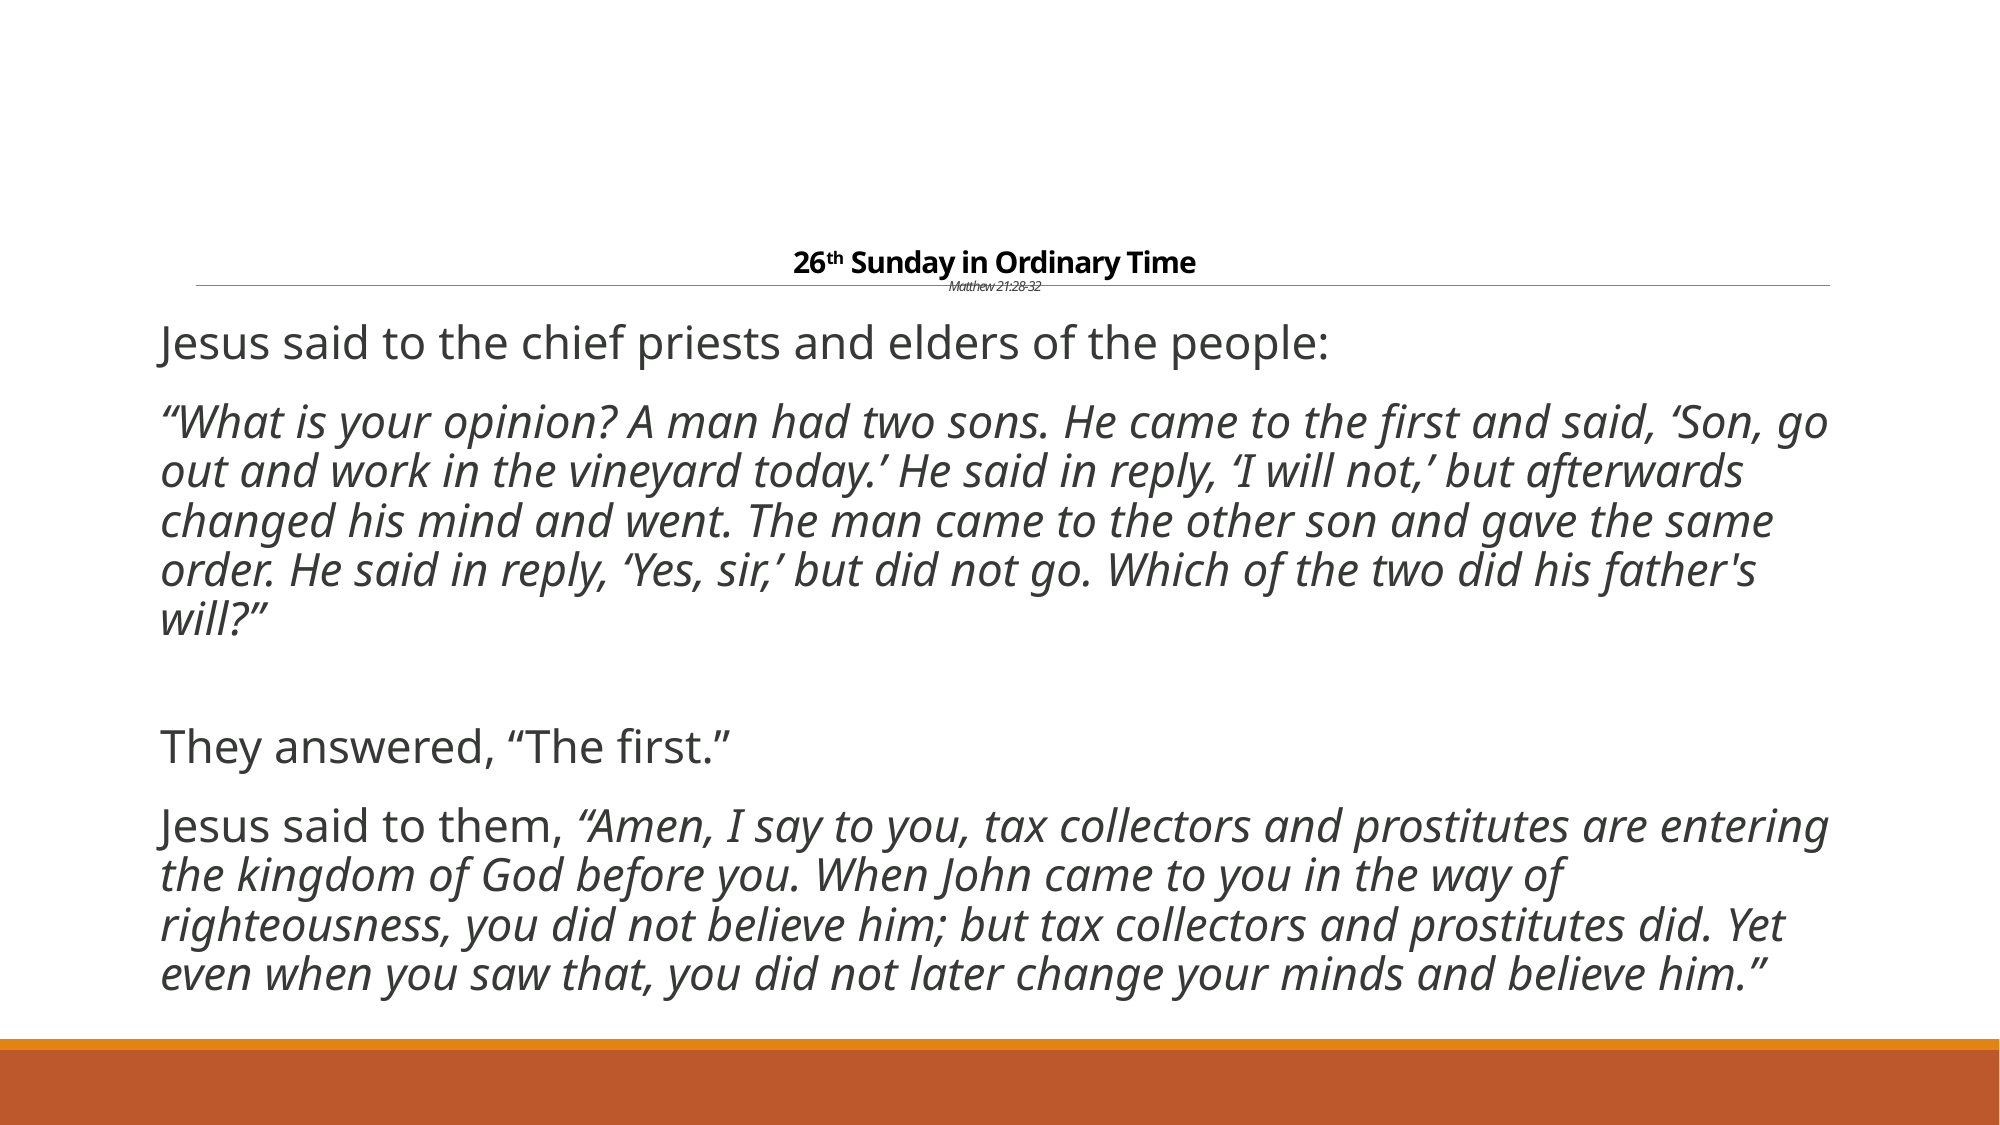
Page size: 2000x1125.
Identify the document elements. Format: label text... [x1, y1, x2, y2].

list Jesus said to the chief priests and elders of the people: “What is your opinion? A man had two sons. He came to the first and said, ‘Son, go out and work in the vineyard today.’ He said in reply, ‘I will not,’ but afterwards changed his mind and went. The man came to the other son and gave the same order. He said in reply, ‘Yes, sir,’ but did not go. Which of the two did his father's will?” They answered, “The first.” Jesus said to them, “Amen, I say to you, tax collectors and prostitutes are entering the kingdom of God before you. When John came to you in the way of righteousness, you did not believe him; but tax collectors and prostitutes did. Yet even when you saw that, you did not later change your minds and believe him.” [145, 312, 1845, 1005]
title 26th Sunday in Ordinary Time Matthew 21:28-32 [0, 241, 1995, 338]
